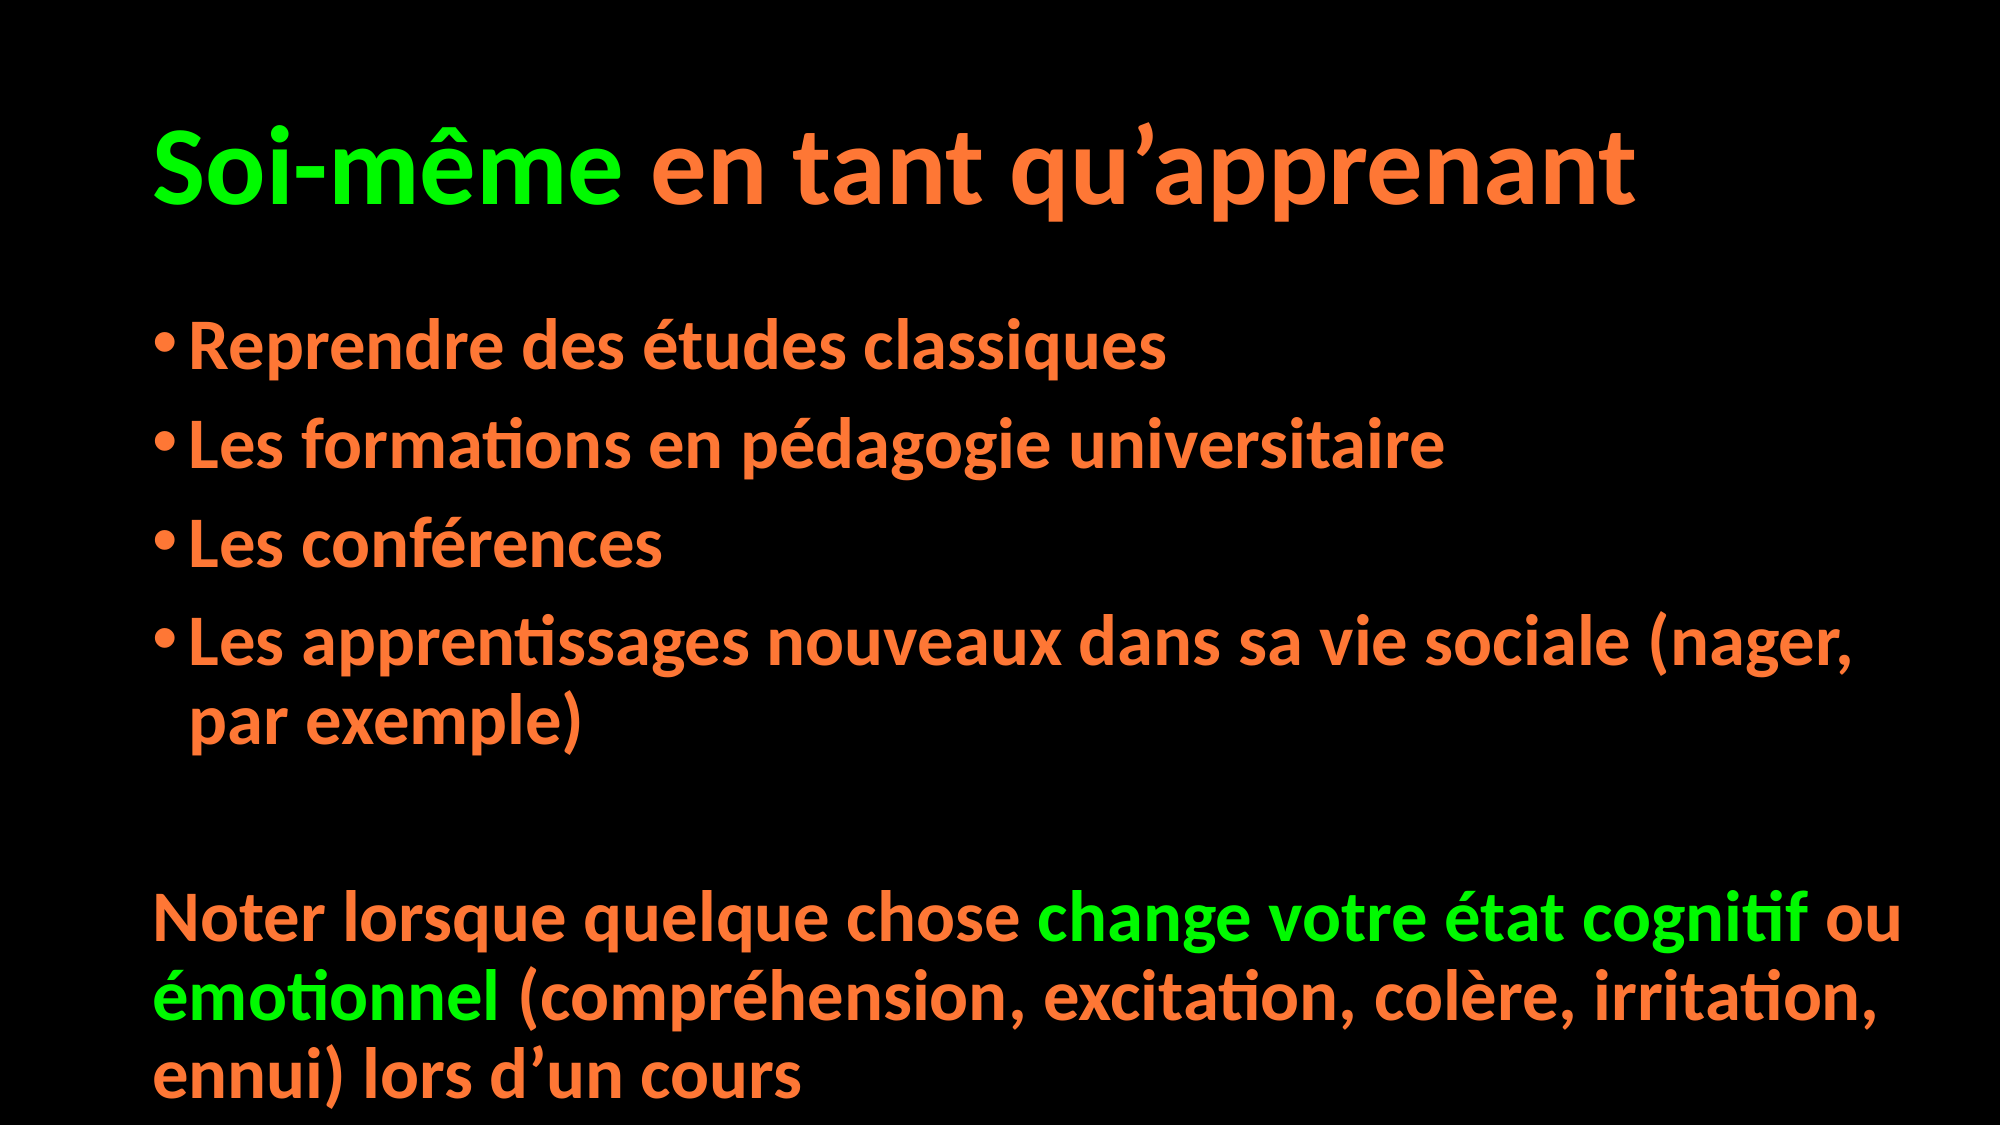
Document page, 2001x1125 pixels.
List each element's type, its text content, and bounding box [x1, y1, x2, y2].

text_box [108, 872, 1918, 1125]
list Reprendre des études classiques Les formations en pédagogie universitaire Les conférences Les apprentissages nouveaux dans sa vie sociale (nager, par exemple) Noter lorsque quelque chose change votre état cognitif ou émotionnel (compréhension, excitation, colère, irritation, ennui) lors d’un cours [137, 299, 1970, 1125]
title Soi-même en tant qu’apprenant [137, 59, 1863, 278]
